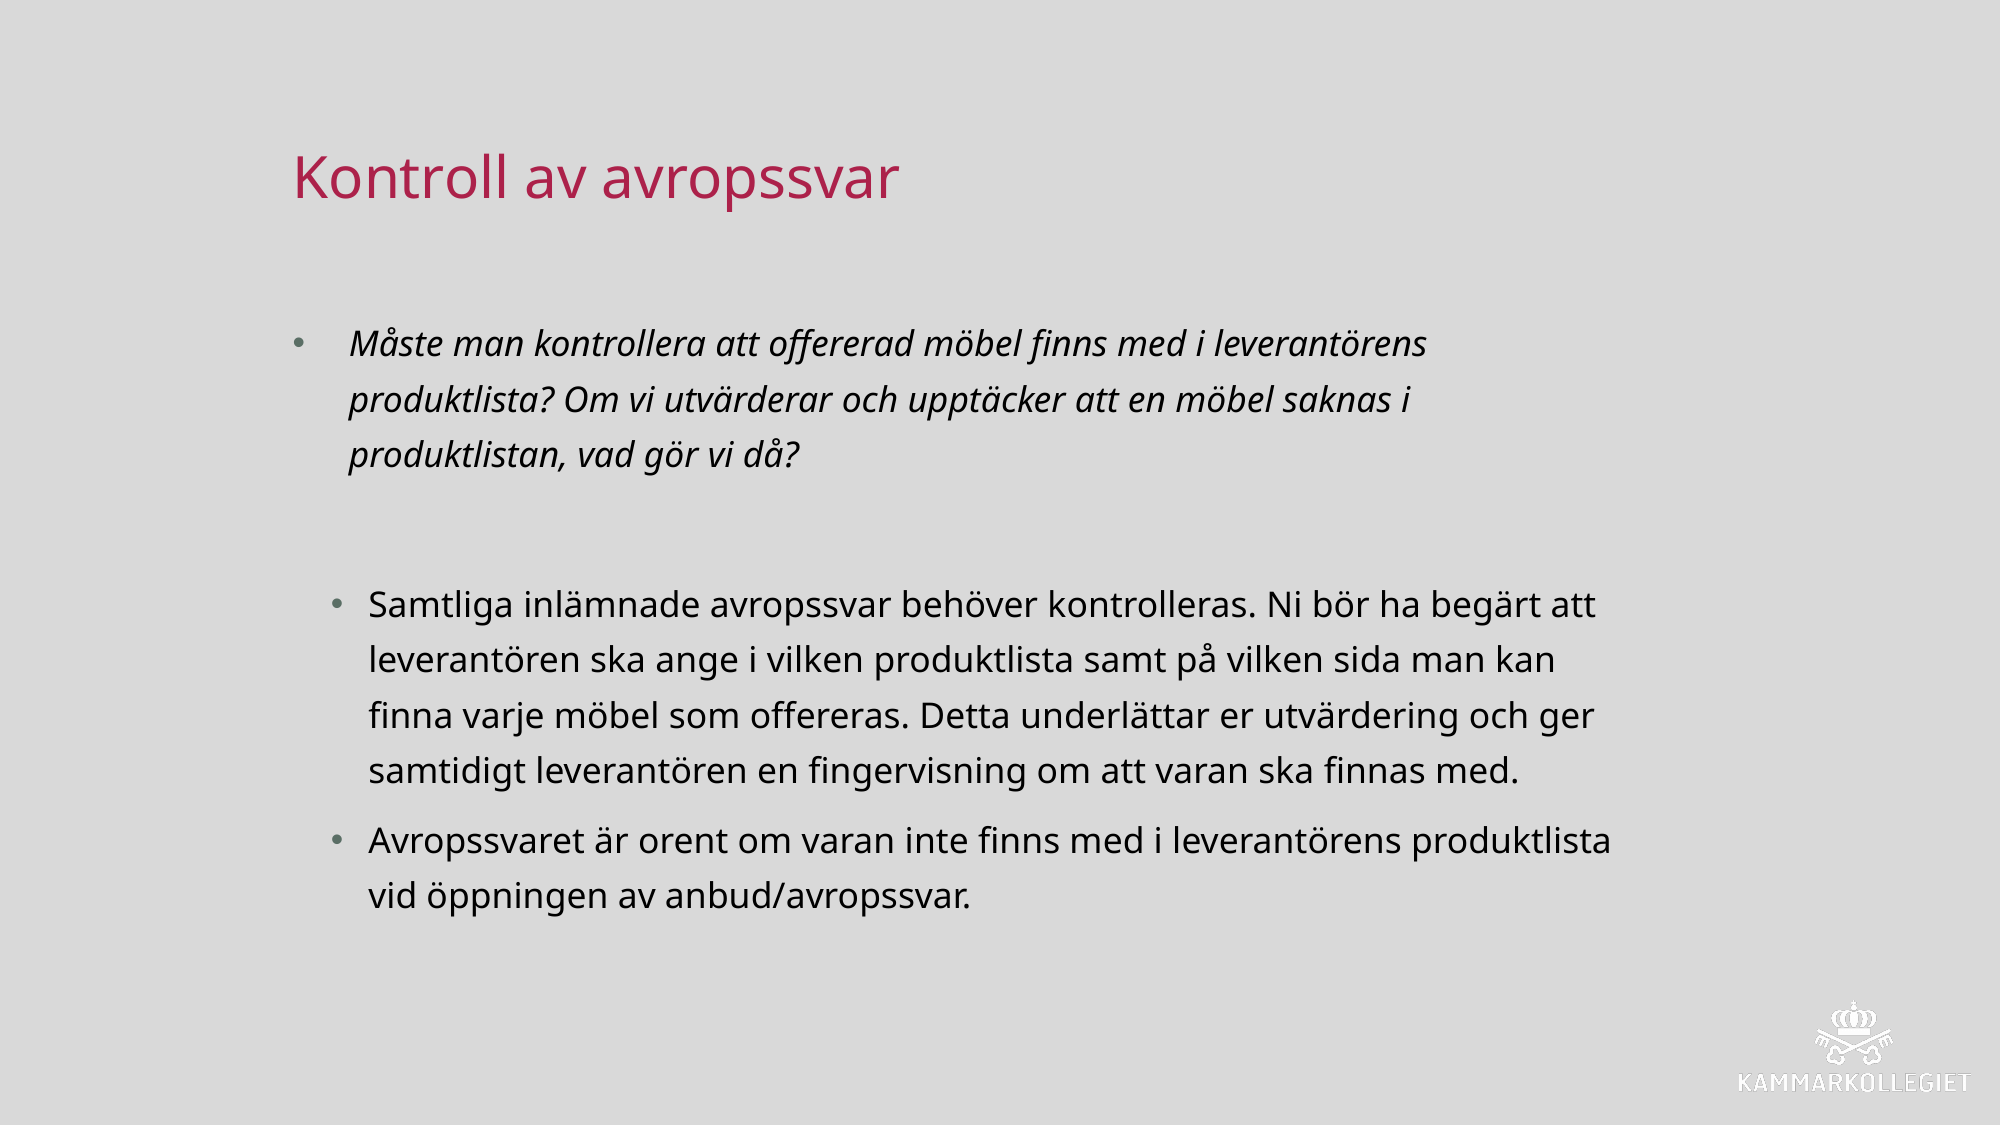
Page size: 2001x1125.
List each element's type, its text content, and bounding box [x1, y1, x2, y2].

picture [1739, 1000, 1971, 1092]
title Kontroll av avropssvar [292, 132, 2000, 190]
list Måste man kontrollera att offererad möbel finns med i leverantörens produktlista? Om vi utvärderar och upptäcker att en möbel saknas i produktlistan, vad gör vi då? Samtliga inlämnade avropssvar behöver kontrolleras. Ni bör ha begärt att leverantören ska ange i vilken produktlista samt på vilken sida man kan finna varje möbel som offereras. Detta underlättar er utvärdering och ger samtidigt leverantören en fingervisning om att varan ska finnas med. Avropssvaret är orent om varan inte finns med i leverantörens produktlista vid öppningen av anbud/avropssvar. [292, 308, 1638, 1024]
